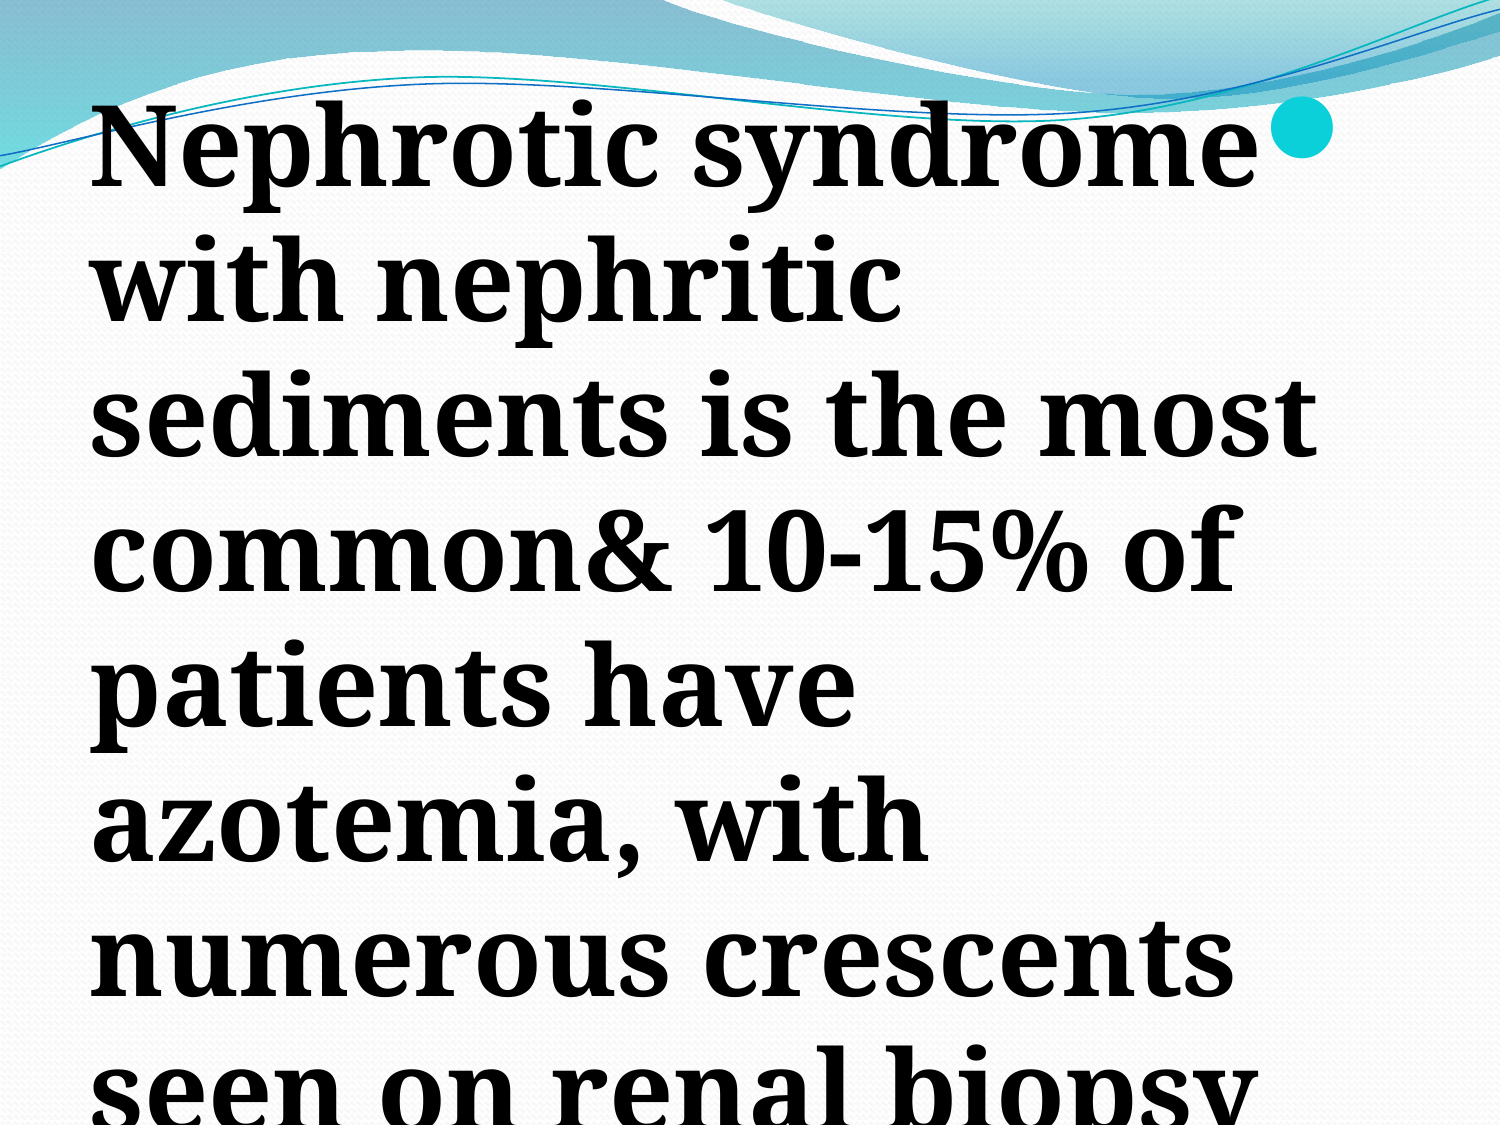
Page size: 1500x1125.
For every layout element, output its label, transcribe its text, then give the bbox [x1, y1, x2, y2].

list Nephrotic syndrome with nephritic sediments is the most common& 10-15% of patients have azotemia, with numerous crescents seen on renal biopsy [75, 66, 1425, 787]
